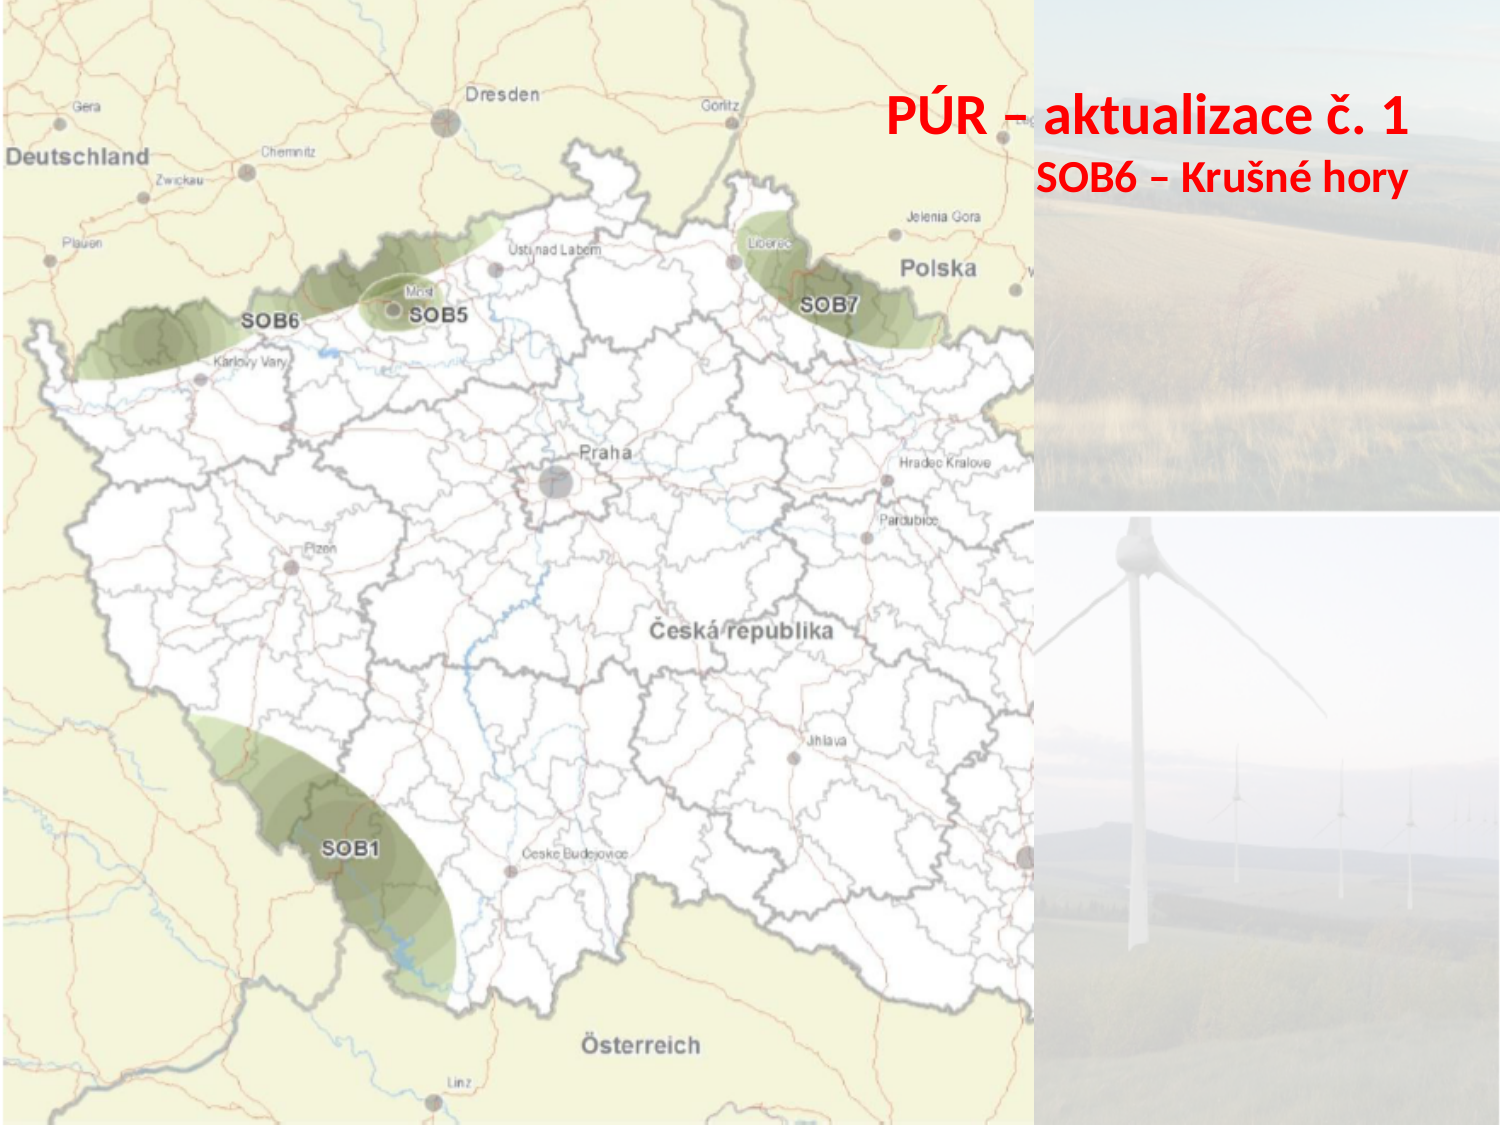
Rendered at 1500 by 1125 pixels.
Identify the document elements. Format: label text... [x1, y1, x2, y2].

title PÚR – aktualizace č. 1 SOB6 – Krušné hory [1038, 45, 1425, 233]
picture [0, 0, 1034, 1125]
